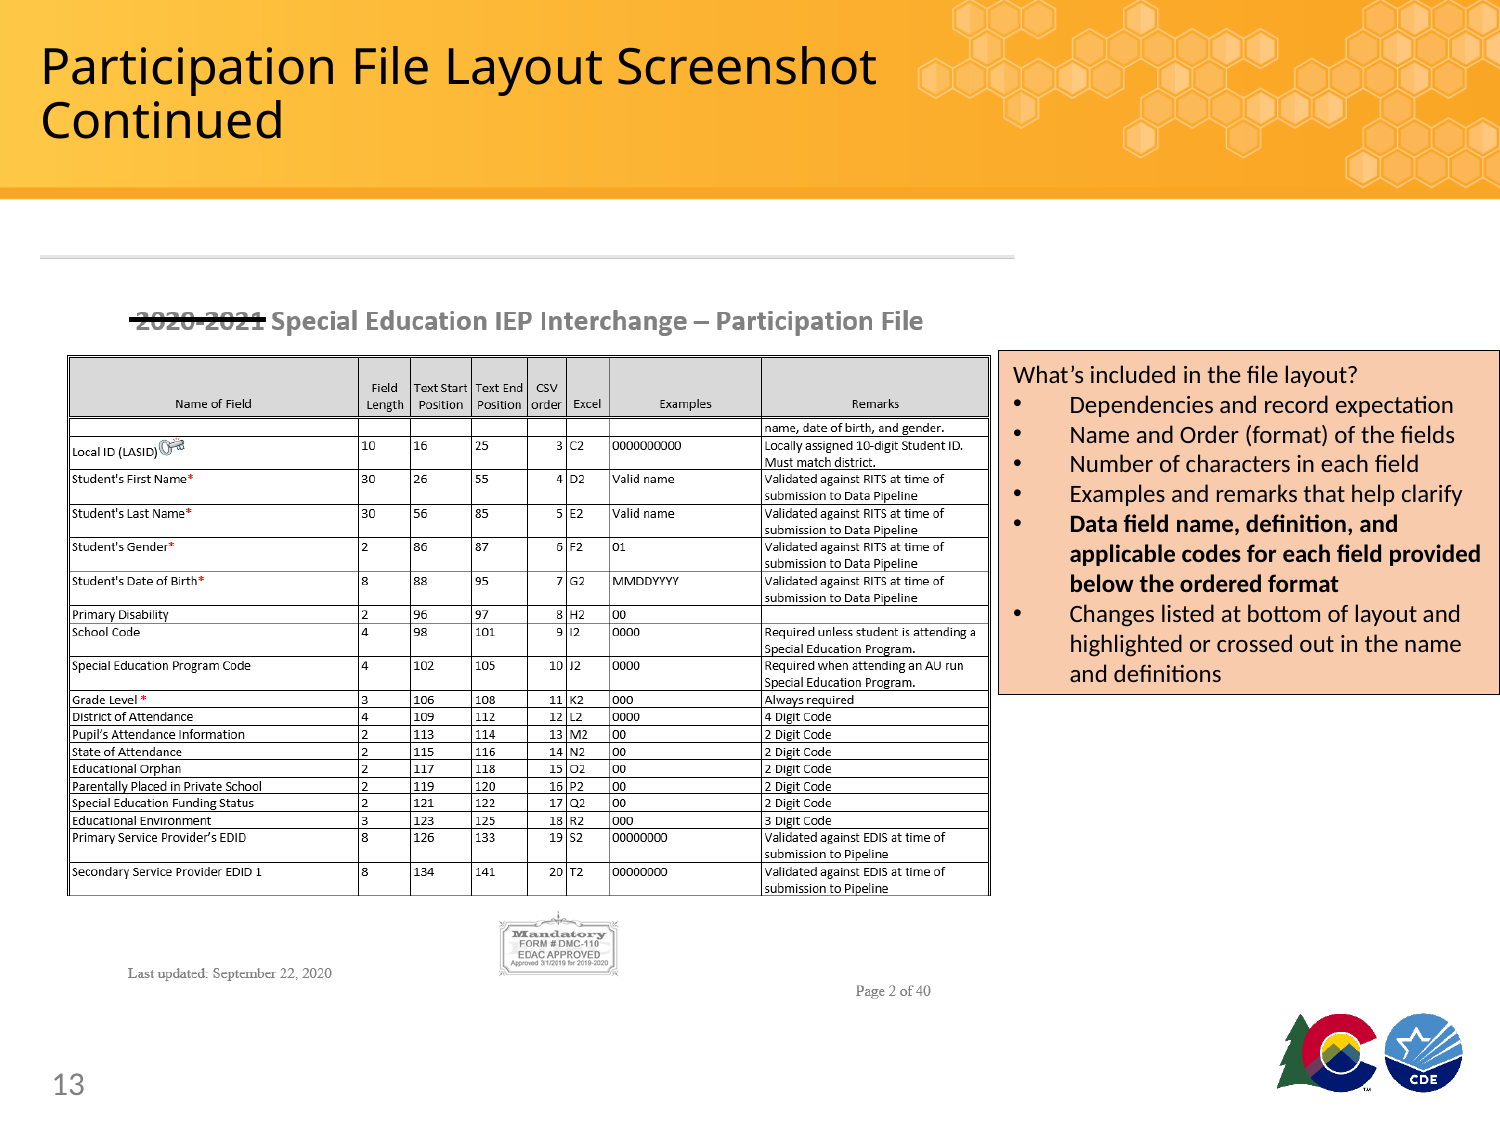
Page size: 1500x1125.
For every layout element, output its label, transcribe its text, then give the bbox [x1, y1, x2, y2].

picture [1275, 1012, 1463, 1093]
picture [40, 255, 1015, 1013]
picture [0, 0, 1500, 200]
slide_number 13 [36, 1054, 375, 1115]
text_box What’s included in the file layout? Dependencies and record expectation Name and Order (format) of the fields Number of characters in each field Examples and remarks that help clarify Data field name, definition, and applicable codes for each field provided below the ordered format Changes listed at bottom of layout and highlighted or crossed out in the name and definitions [1015, 350, 1500, 695]
title Participation File Layout Screenshot Continued [40, 41, 1038, 166]
